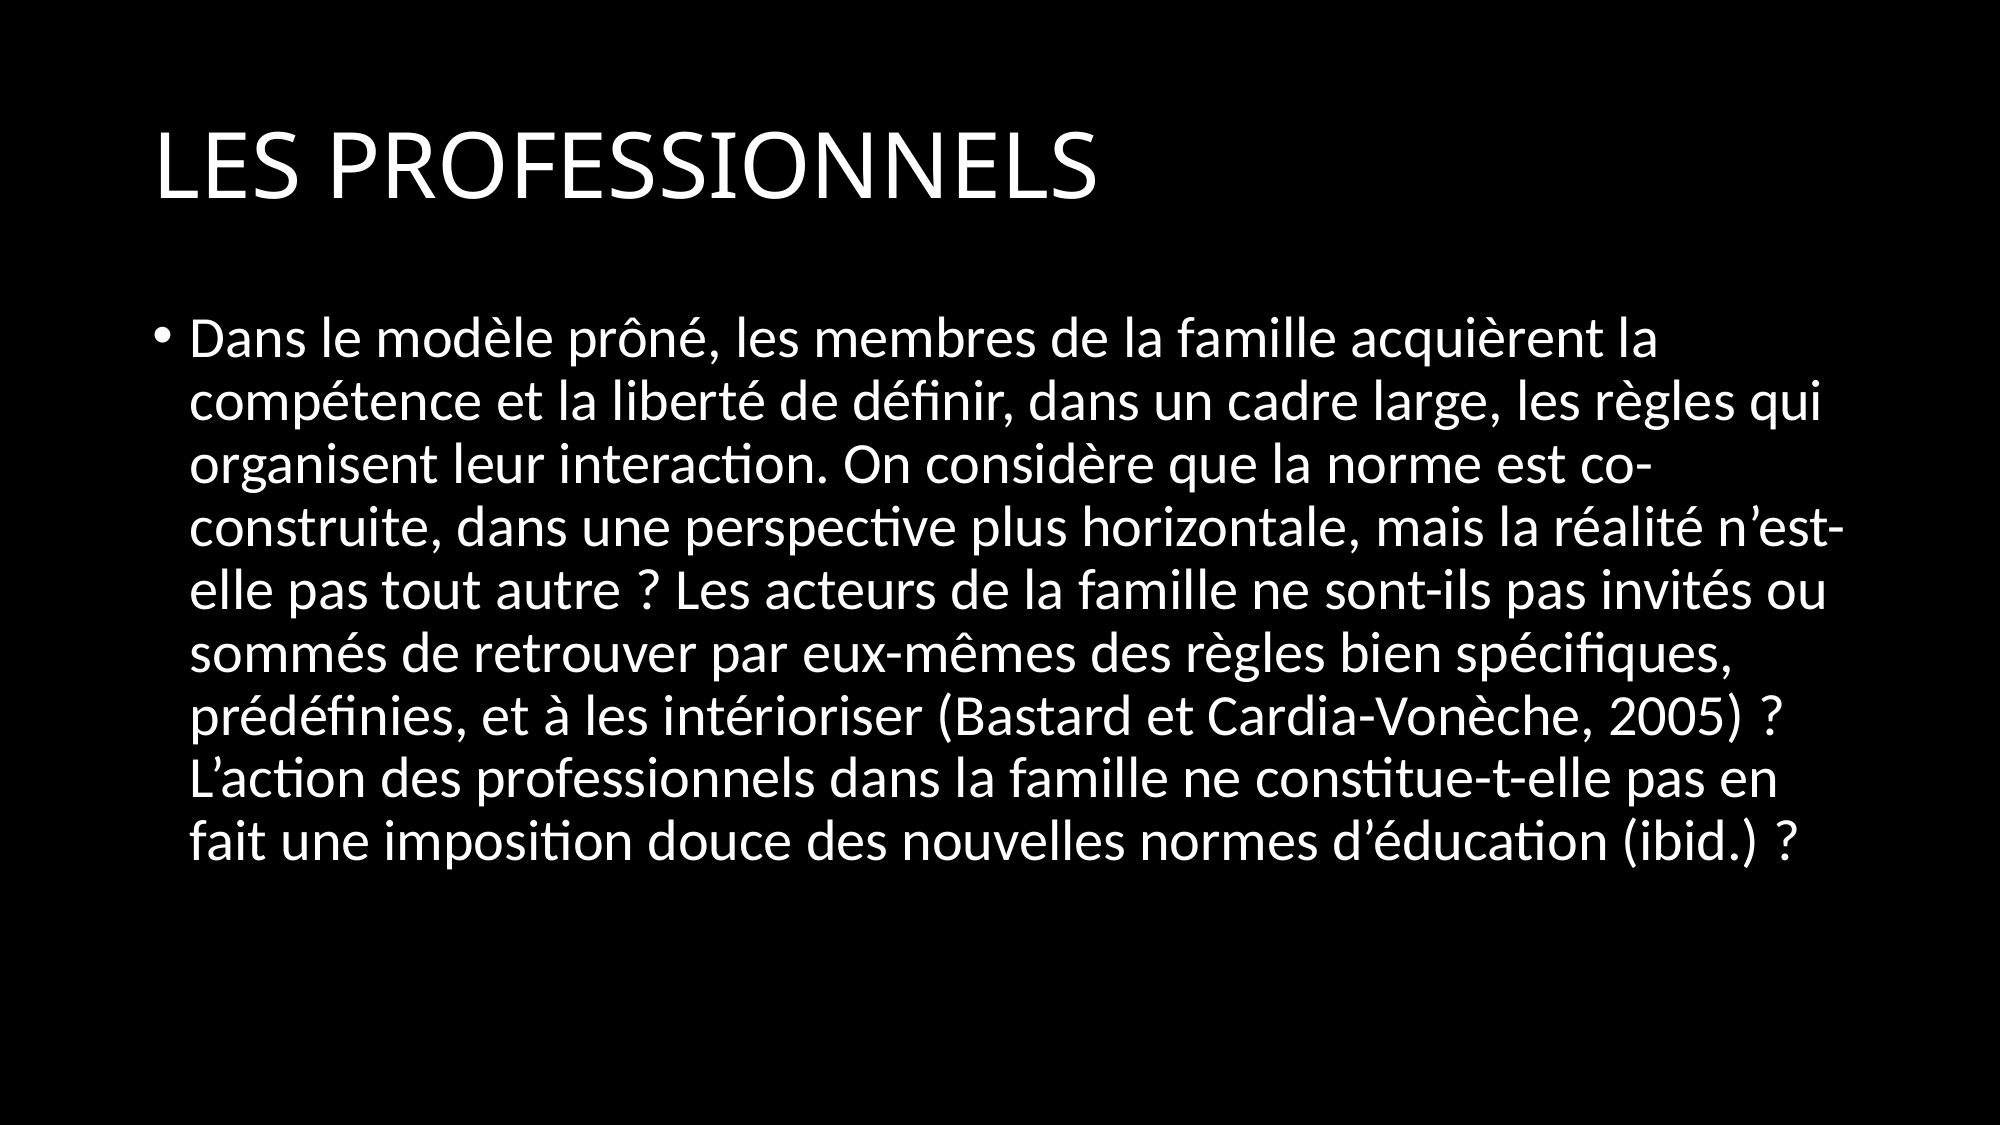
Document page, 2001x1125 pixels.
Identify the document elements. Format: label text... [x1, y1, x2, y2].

list Dans le modèle prôné, les membres de la famille acquièrent la compétence et la liberté de définir, dans un cadre large, les règles qui organisent leur interaction. On considère que la norme est co-construite, dans une perspective plus horizontale, mais la réalité n’est-elle pas tout autre ? Les acteurs de la famille ne sont-ils pas invités ou sommés de retrouver par eux-mêmes des règles bien spécifiques, prédéfinies, et à les intérioriser (Bastard et Cardia-Vonèche, 2005) ? L’action des professionnels dans la famille ne constitue-t-elle pas en fait une imposition douce des nouvelles normes d’éducation (ibid.) ? [137, 299, 1863, 1014]
title LES PROFESSIONNELS [137, 59, 1863, 278]
